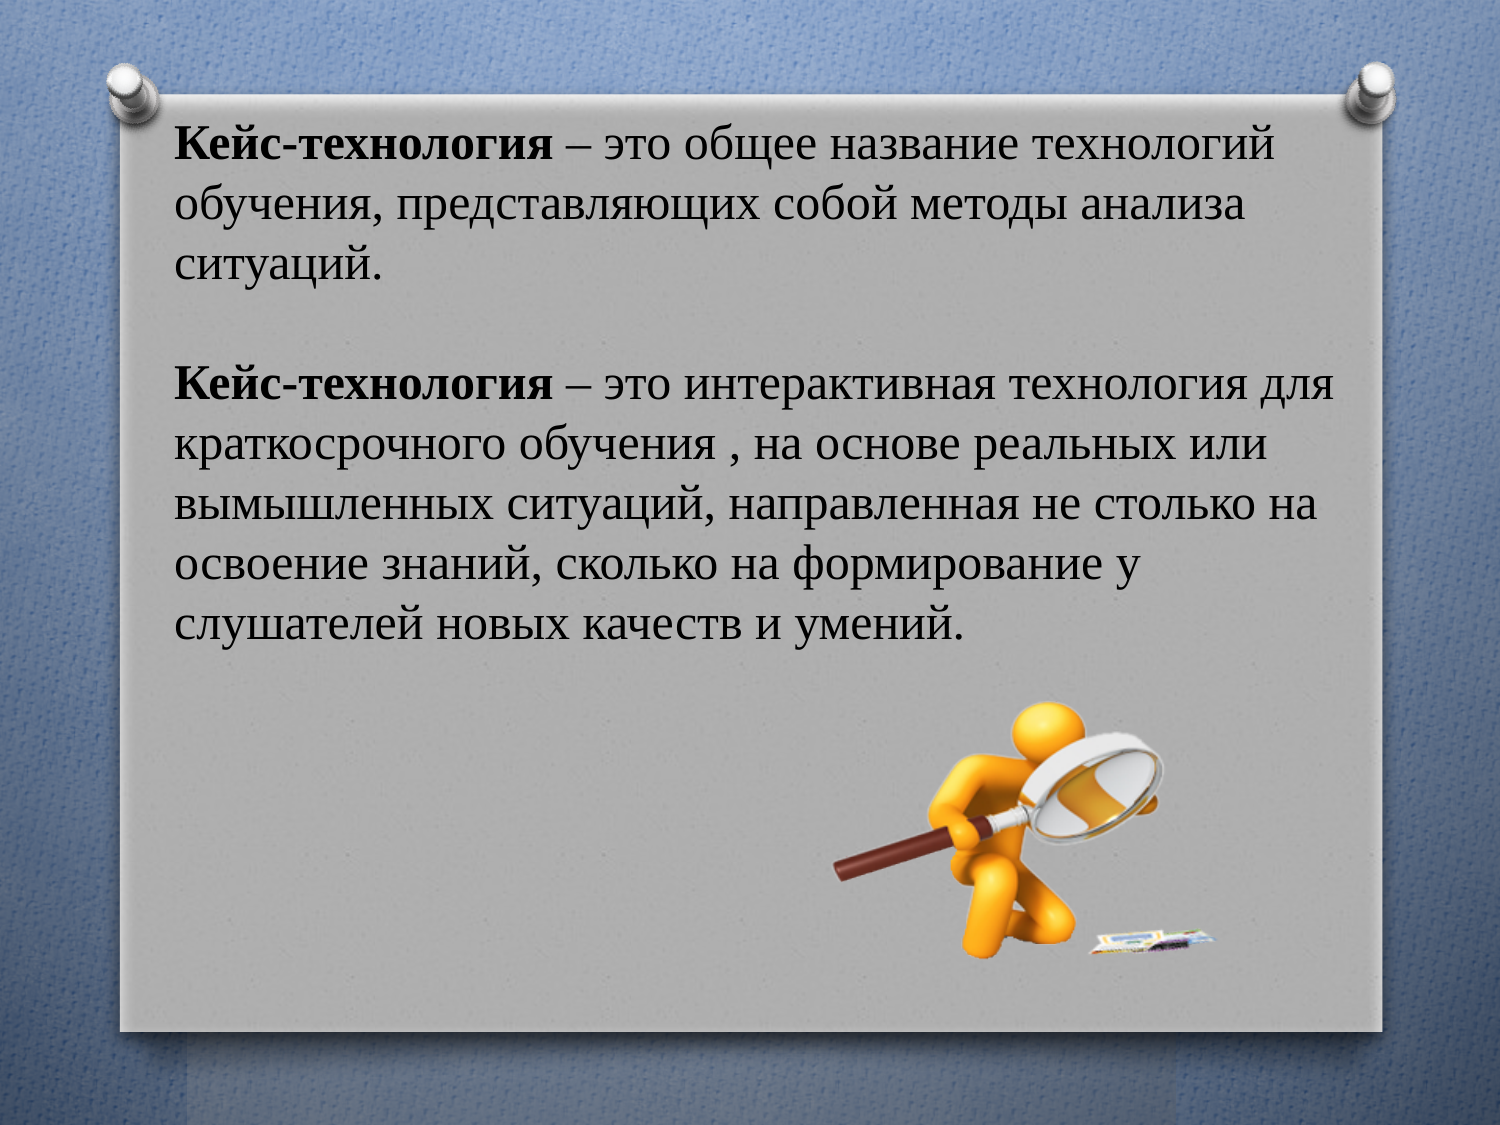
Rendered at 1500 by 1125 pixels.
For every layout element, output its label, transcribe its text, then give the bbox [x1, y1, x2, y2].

picture [75, 29, 198, 153]
text_box Кейс-технология – это общее название технологий обучения, представляющих собой методы анализа ситуаций. Кейс-технология – это интерактивная технология для краткосрочного обучения , на основе реальных или вымышленных ситуаций, направленная не столько на освоение знаний, сколько на формирование у слушателей новых качеств и умений. [159, 101, 1365, 657]
picture [766, 585, 1255, 1001]
picture [1317, 35, 1439, 151]
